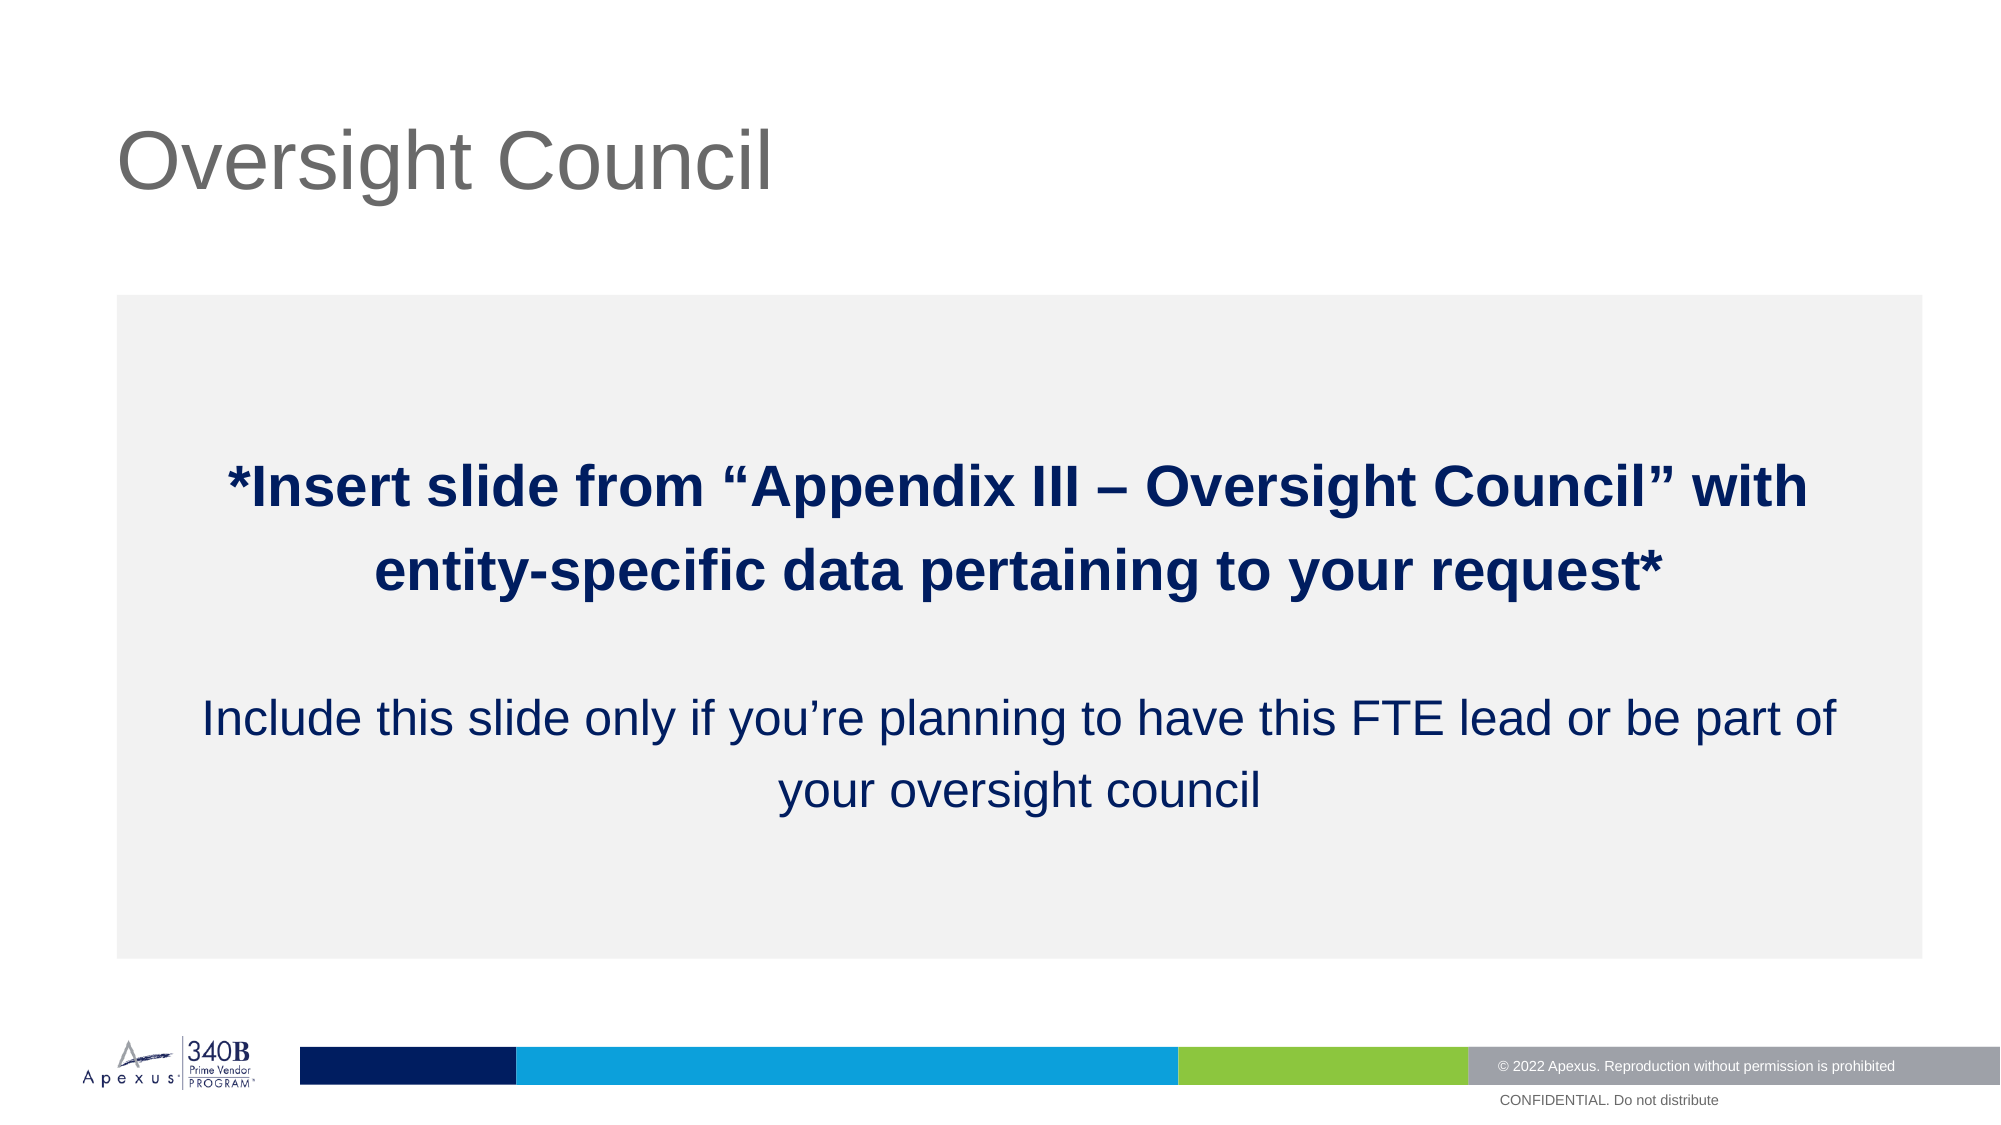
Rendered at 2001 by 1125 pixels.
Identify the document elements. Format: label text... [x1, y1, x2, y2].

picture [82, 1036, 255, 1090]
text_box [115, 293, 1925, 961]
title Oversight Council [116, 87, 1923, 239]
list *Insert slide from “Appendix III – Oversight Council” with entity-specific data pertaining to your request* Include this slide only if you’re planning to have this FTE lead or be part of your oversight council [166, 426, 1873, 991]
